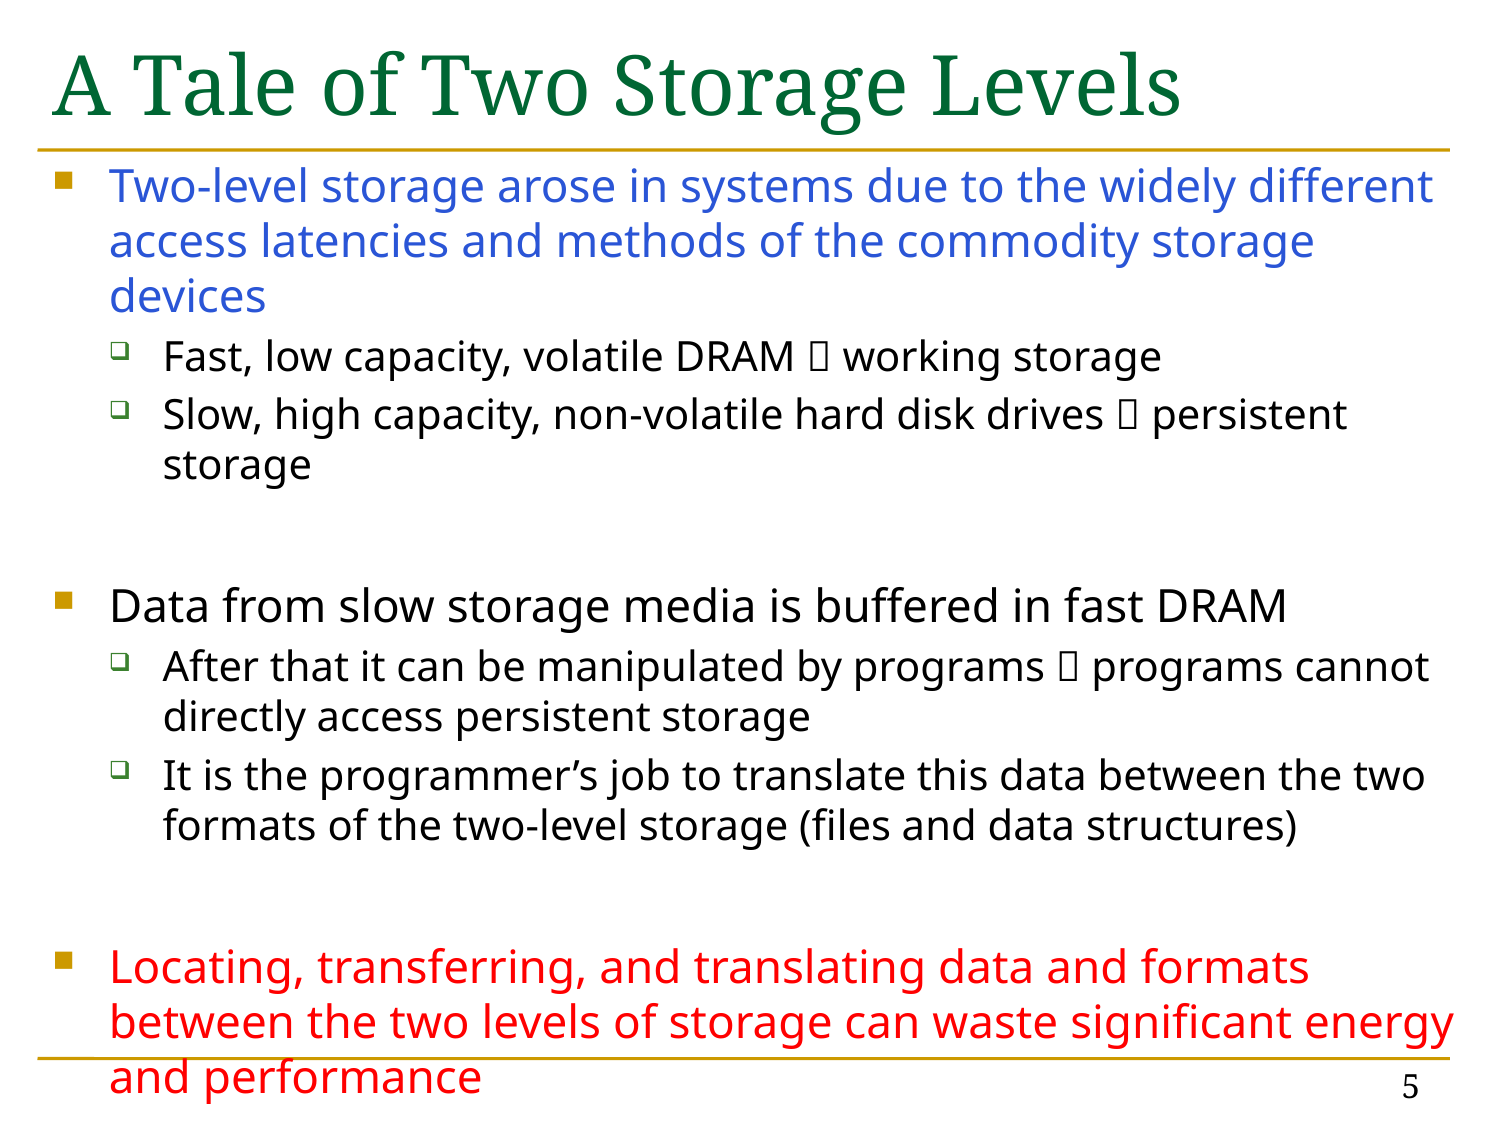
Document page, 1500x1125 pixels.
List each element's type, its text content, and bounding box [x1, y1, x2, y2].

slide_number 5 [1084, 1042, 1436, 1118]
title A Tale of Two Storage Levels [37, 24, 1451, 148]
list Two-level storage arose in systems due to the widely different access latencies and methods of the commodity storage devices Fast, low capacity, volatile DRAM  working storage Slow, high capacity, non-volatile hard disk drives  persistent storage Data from slow storage media is buffered in fast DRAM After that it can be manipulated by programs  programs cannot directly access persistent storage It is the programmer’s job to translate this data between the two formats of the two-level storage (files and data structures) Locating, transferring, and translating data and formats between the two levels of storage can waste significant energy and performance [37, 148, 1471, 1048]
